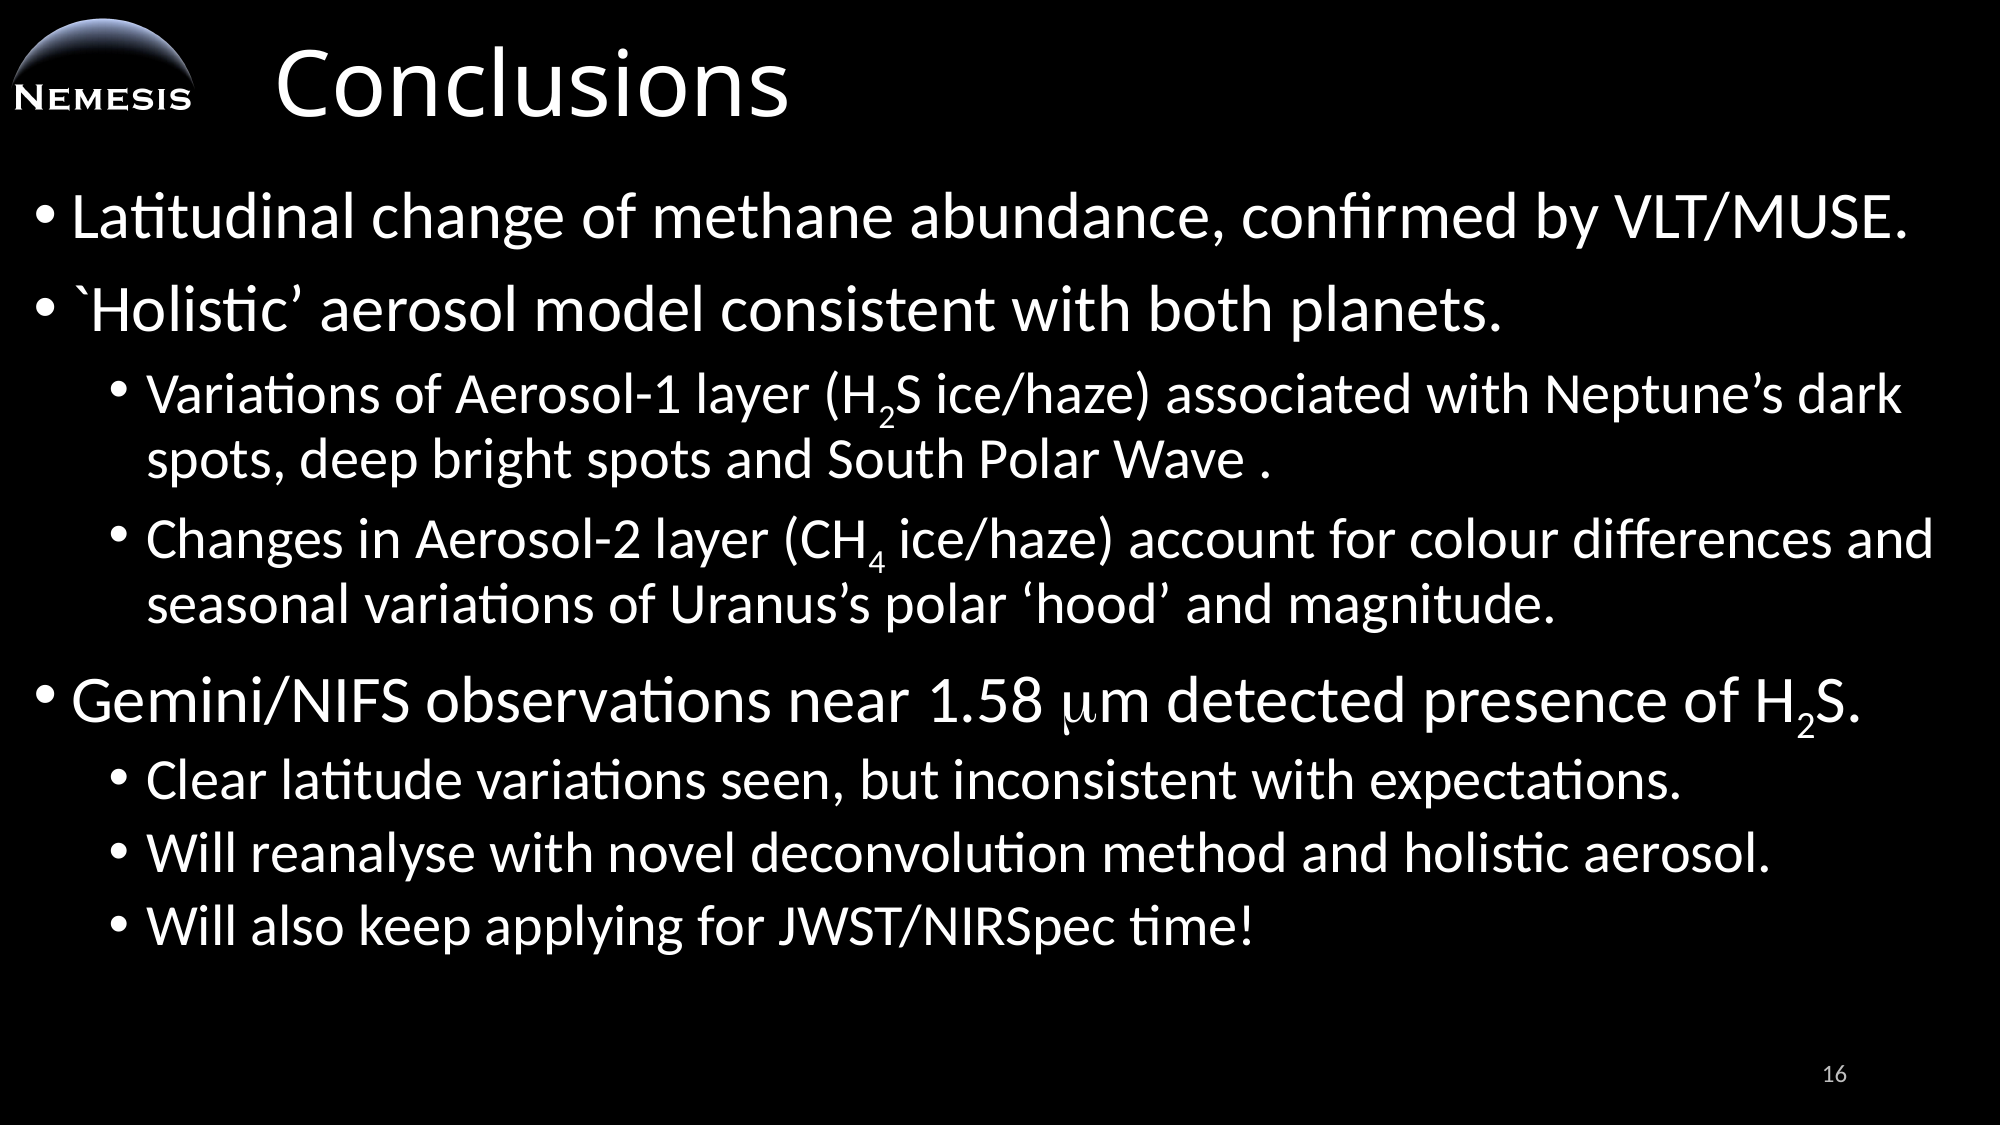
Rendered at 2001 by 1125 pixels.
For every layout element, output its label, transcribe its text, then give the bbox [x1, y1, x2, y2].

list Latitudinal change of methane abundance, confirmed by VLT/MUSE. `Holistic’ aerosol model consistent with both planets. Variations of Aerosol-1 layer (H2S ice/haze) associated with Neptune’s dark spots, deep bright spots and South Polar Wave . Changes in Aerosol-2 layer (CH4 ice/haze) account for colour differences and seasonal variations of Uranus’s polar ‘hood’ and magnitude. Gemini/NIFS observations near 1.58 mm detected presence of H2S. Clear latitude variations seen, but inconsistent with expectations. Will reanalyse with novel deconvolution method and holistic aerosol. Will also keep applying for JWST/NIRSpec time! [18, 173, 1988, 1103]
picture [0, 0, 204, 204]
title Conclusions [258, 0, 1863, 173]
slide_number 15 [1412, 1042, 1863, 1103]
